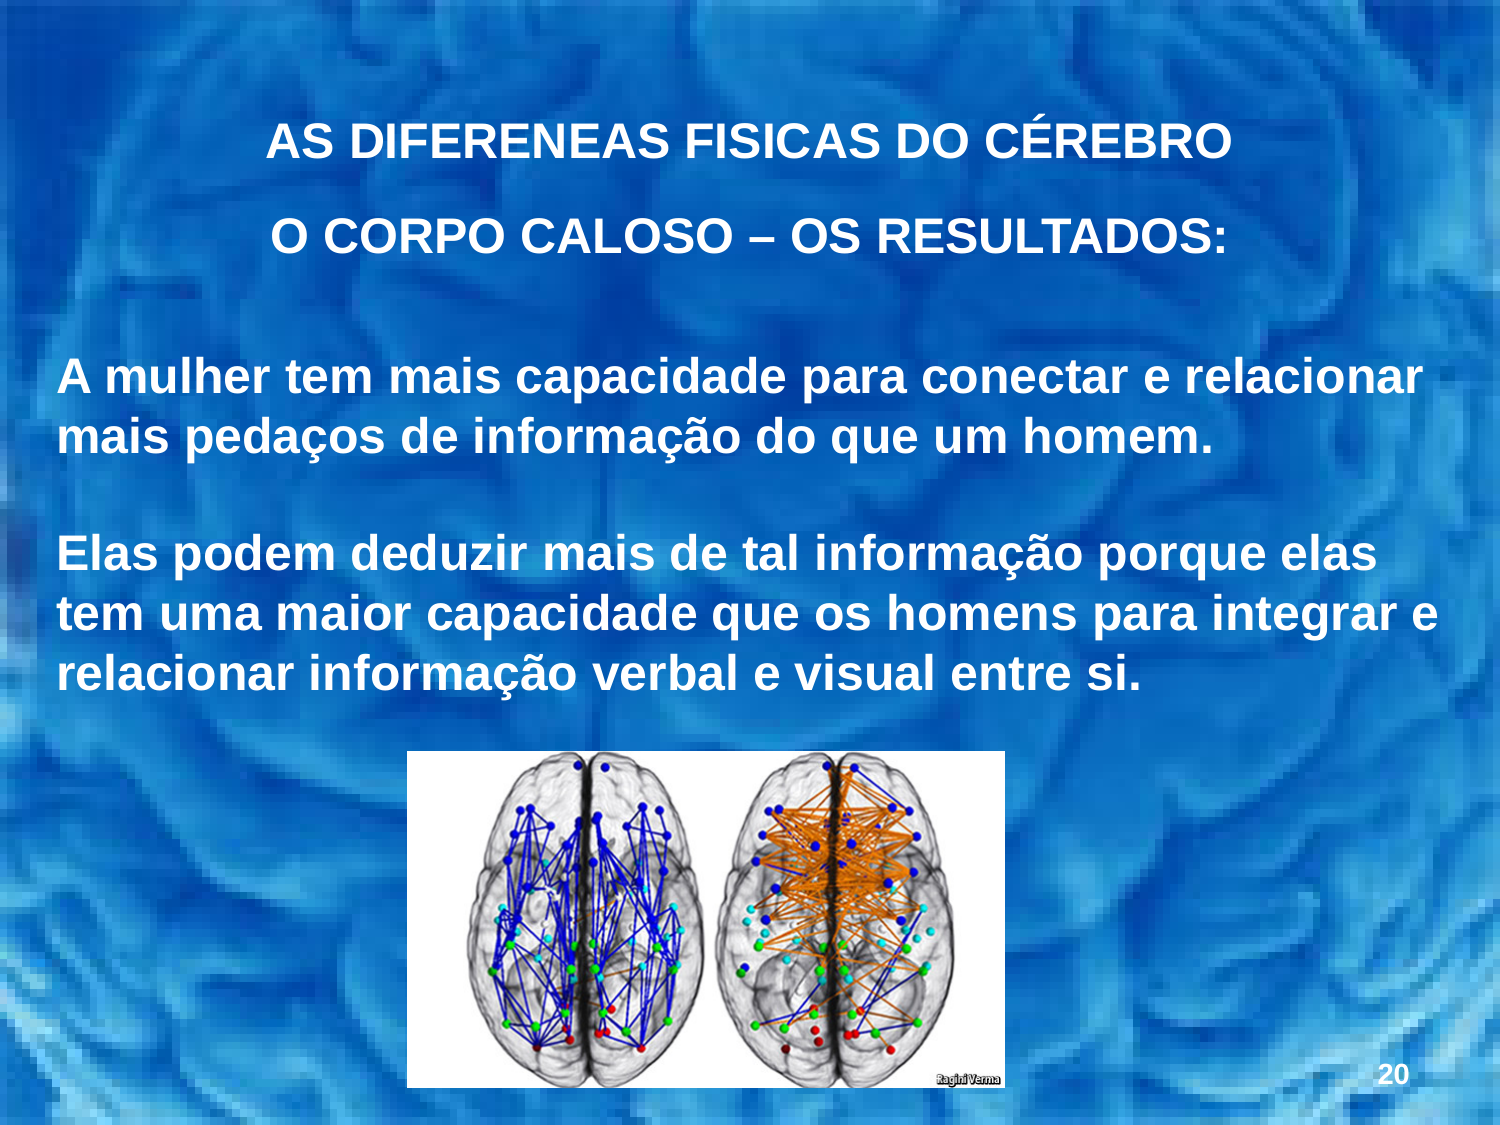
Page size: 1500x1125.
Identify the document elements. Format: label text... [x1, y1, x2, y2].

slide_number 20 [1074, 1042, 1425, 1103]
title AS DIFERENEAS FISICAS DO CÉREBRO [75, 45, 1425, 196]
picture [0, 0, 1500, 1125]
list O CORPO CALOSO – OS RESULTADOS: A mulher tem mais capacidade para conectar e relacionar mais pedaços de informação do que um homem. Elas podem deduzir mais de tal informação porque elas tem uma maior capacidade que os homens para integrar e relacionar informação verbal e visual entre si. [41, 196, 1459, 939]
